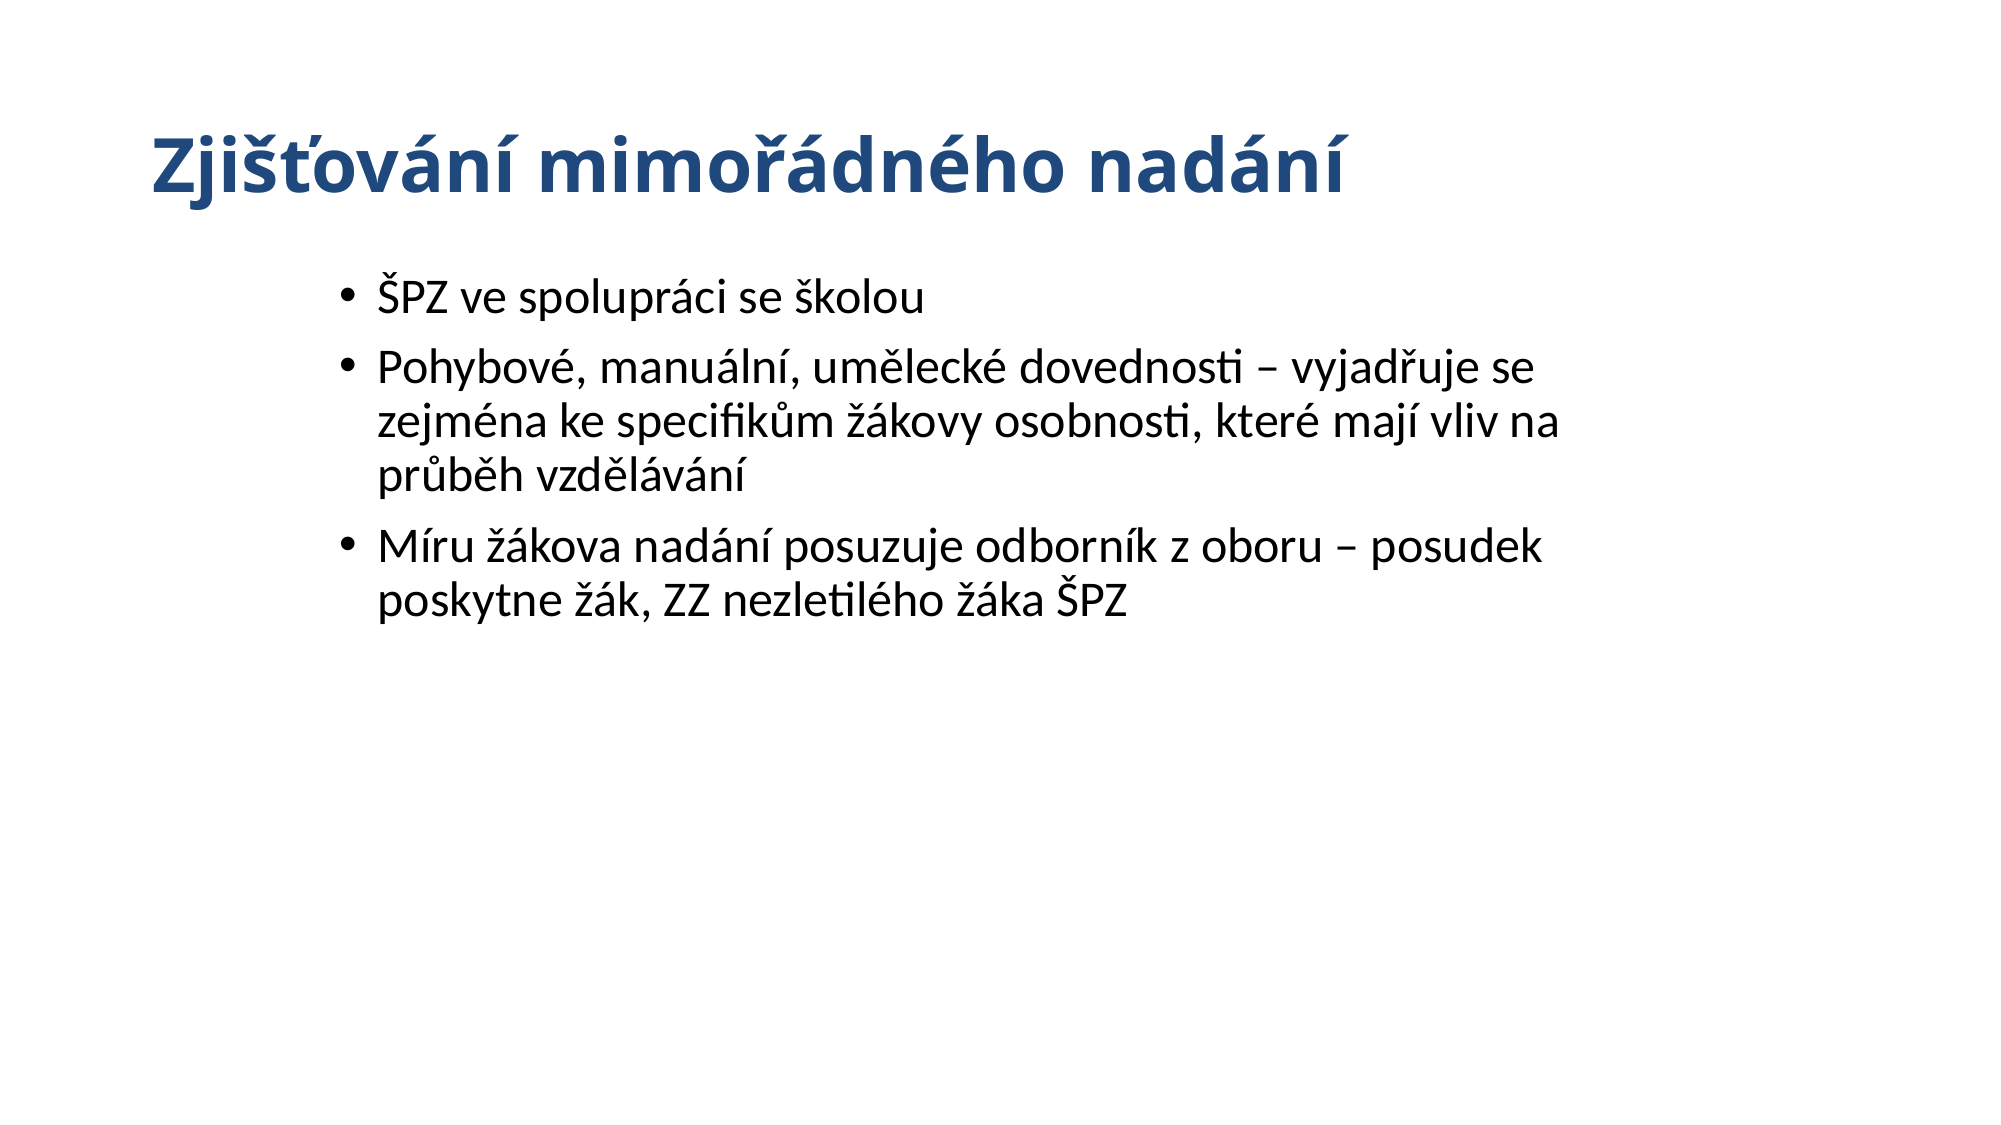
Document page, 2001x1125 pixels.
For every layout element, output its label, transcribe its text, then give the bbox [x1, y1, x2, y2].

title Zjišťování mimořádného nadání [137, 59, 1863, 278]
list ŠPZ ve spolupráci se školou Pohybové, manuální, umělecké dovednosti – vyjadřuje se zejména ke specifikům žákovy osobnosti, které mají vliv na průběh vzdělávání Míru žákova nadání posuzuje odborník z oboru – posudek poskytne žák, ZZ nezletilého žáka ŠPZ [324, 262, 1675, 1005]
